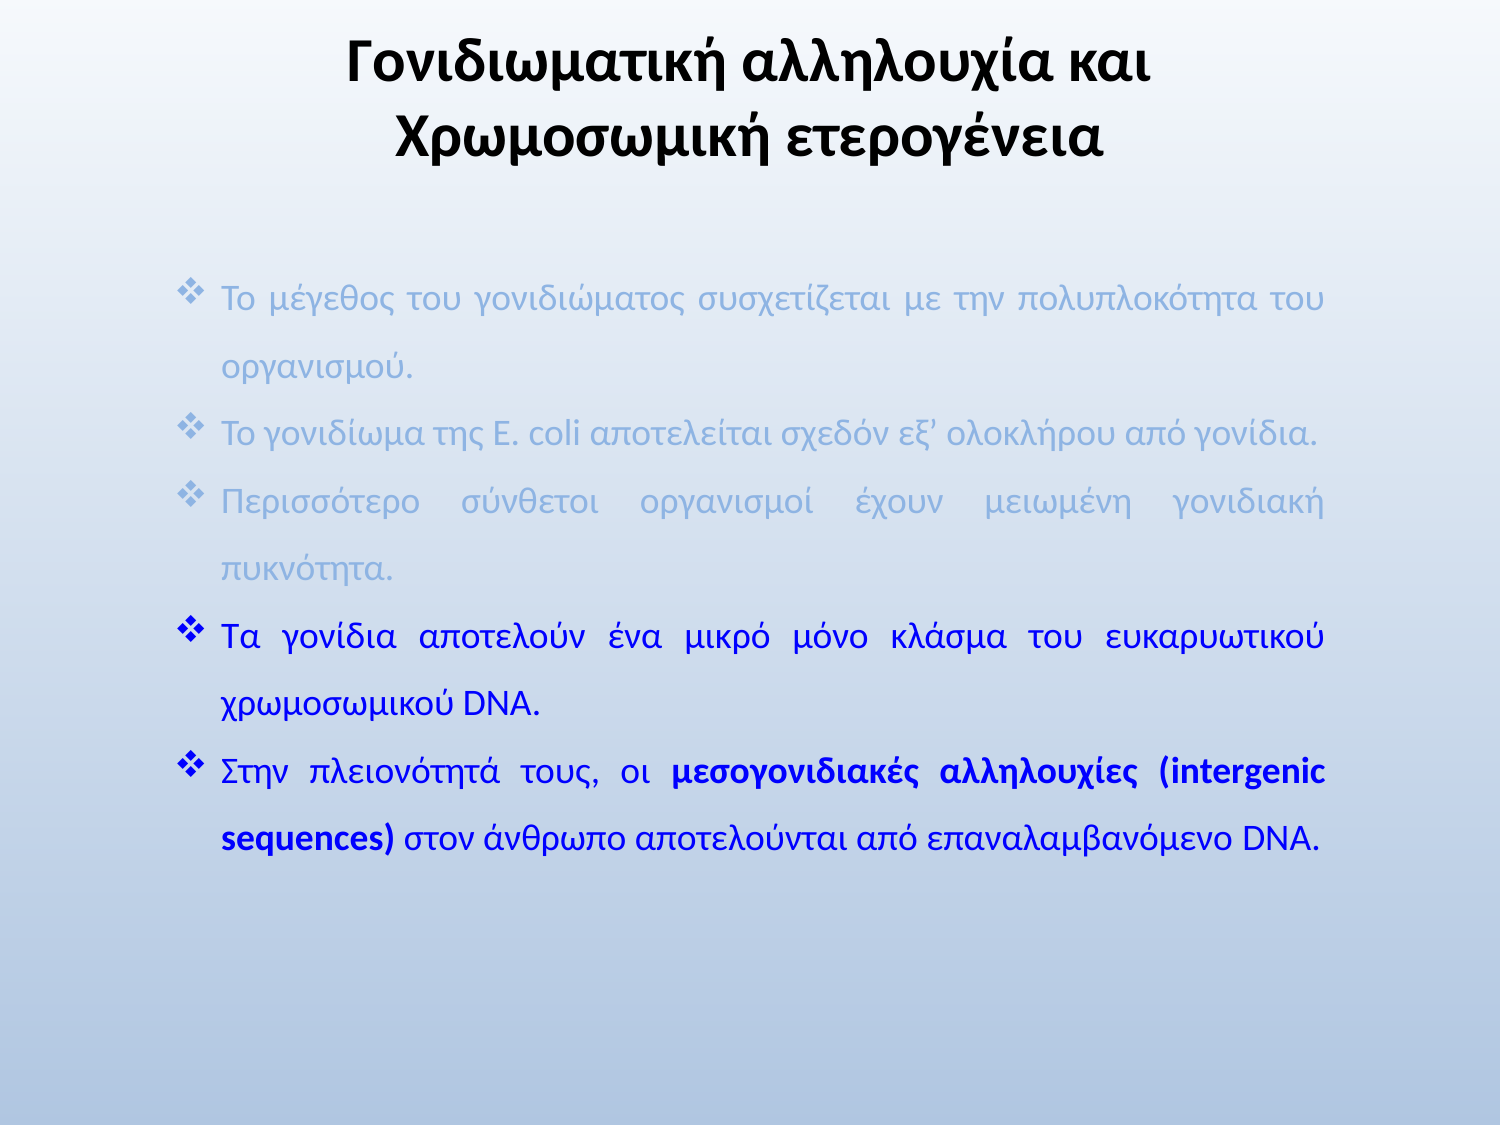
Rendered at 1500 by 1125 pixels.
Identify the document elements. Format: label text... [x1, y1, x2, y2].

title Γονιδιωματική αλληλουχία και Χρωμοσωμική ετερογένεια [0, 0, 1500, 188]
text_box Το μέγεθος του γονιδιώματος συσχετίζεται με την πολυπλοκότητα του οργανισμού. Το γονιδίωμα της E. coli αποτελείται σχεδόν εξ’ ολοκλήρου από γονίδια. Περισσότερο σύνθετοι οργανισμοί έχουν μειωμένη γονιδιακή πυκνότητα. Τα γονίδια αποτελούν ένα μικρό μόνο κλάσμα του ευκαρυωτικού χρωμοσωμικού DNA. Στην πλειονότητά τους, οι μεσογονιδιακές αλληλουχίες (intergenic sequences) στον άνθρωπο αποτελούνται από επαναλαμβανόμενο DNA. [159, 243, 1341, 866]
